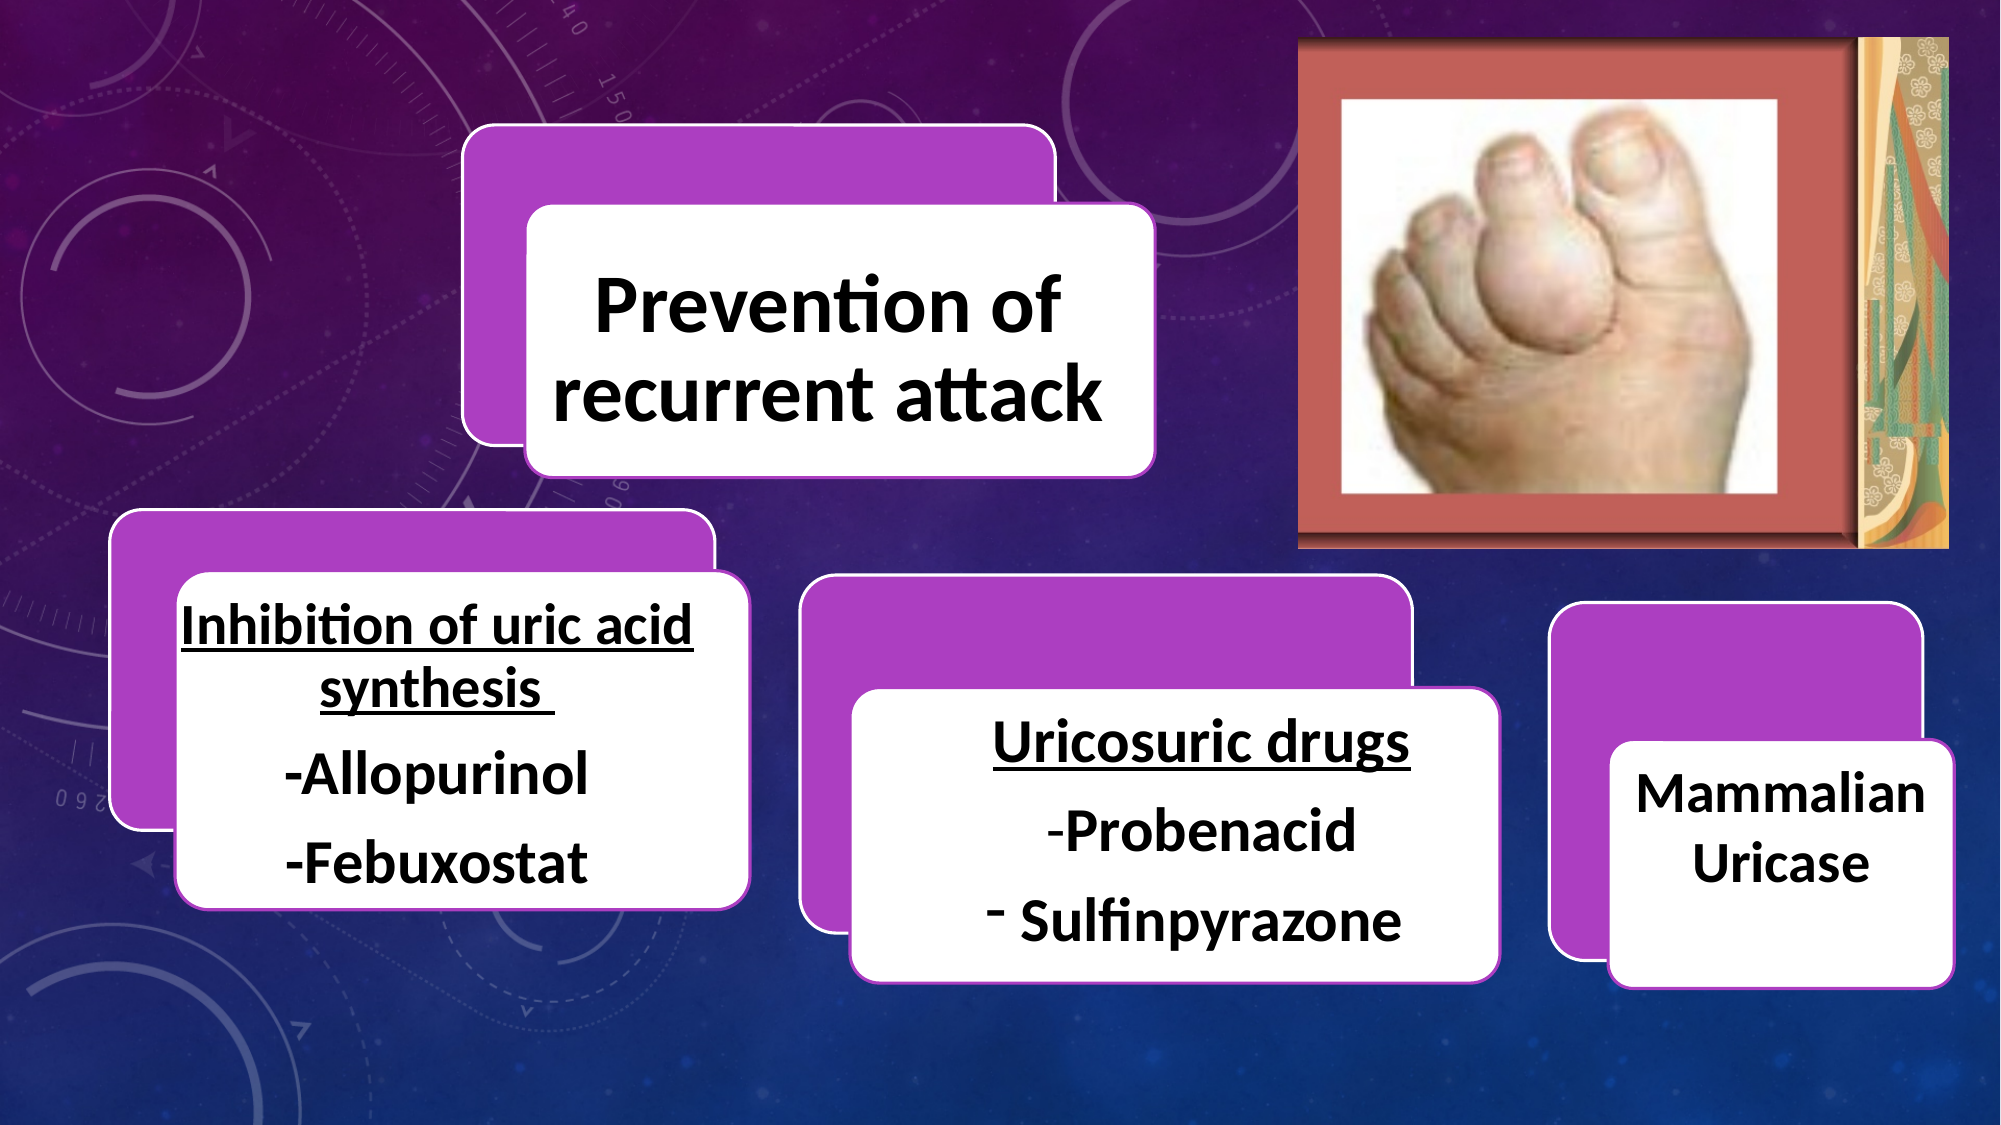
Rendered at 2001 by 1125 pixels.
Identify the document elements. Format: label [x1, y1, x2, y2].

text_box [524, 187, 1156, 513]
text_box [137, 543, 751, 984]
text_box [108, 508, 717, 830]
text_box [1547, 600, 1925, 963]
text_box [460, 123, 1057, 448]
text_box [1607, 739, 2000, 989]
picture [0, 0, 2001, 1125]
text_box [798, 573, 1415, 935]
text_box [849, 687, 1501, 984]
